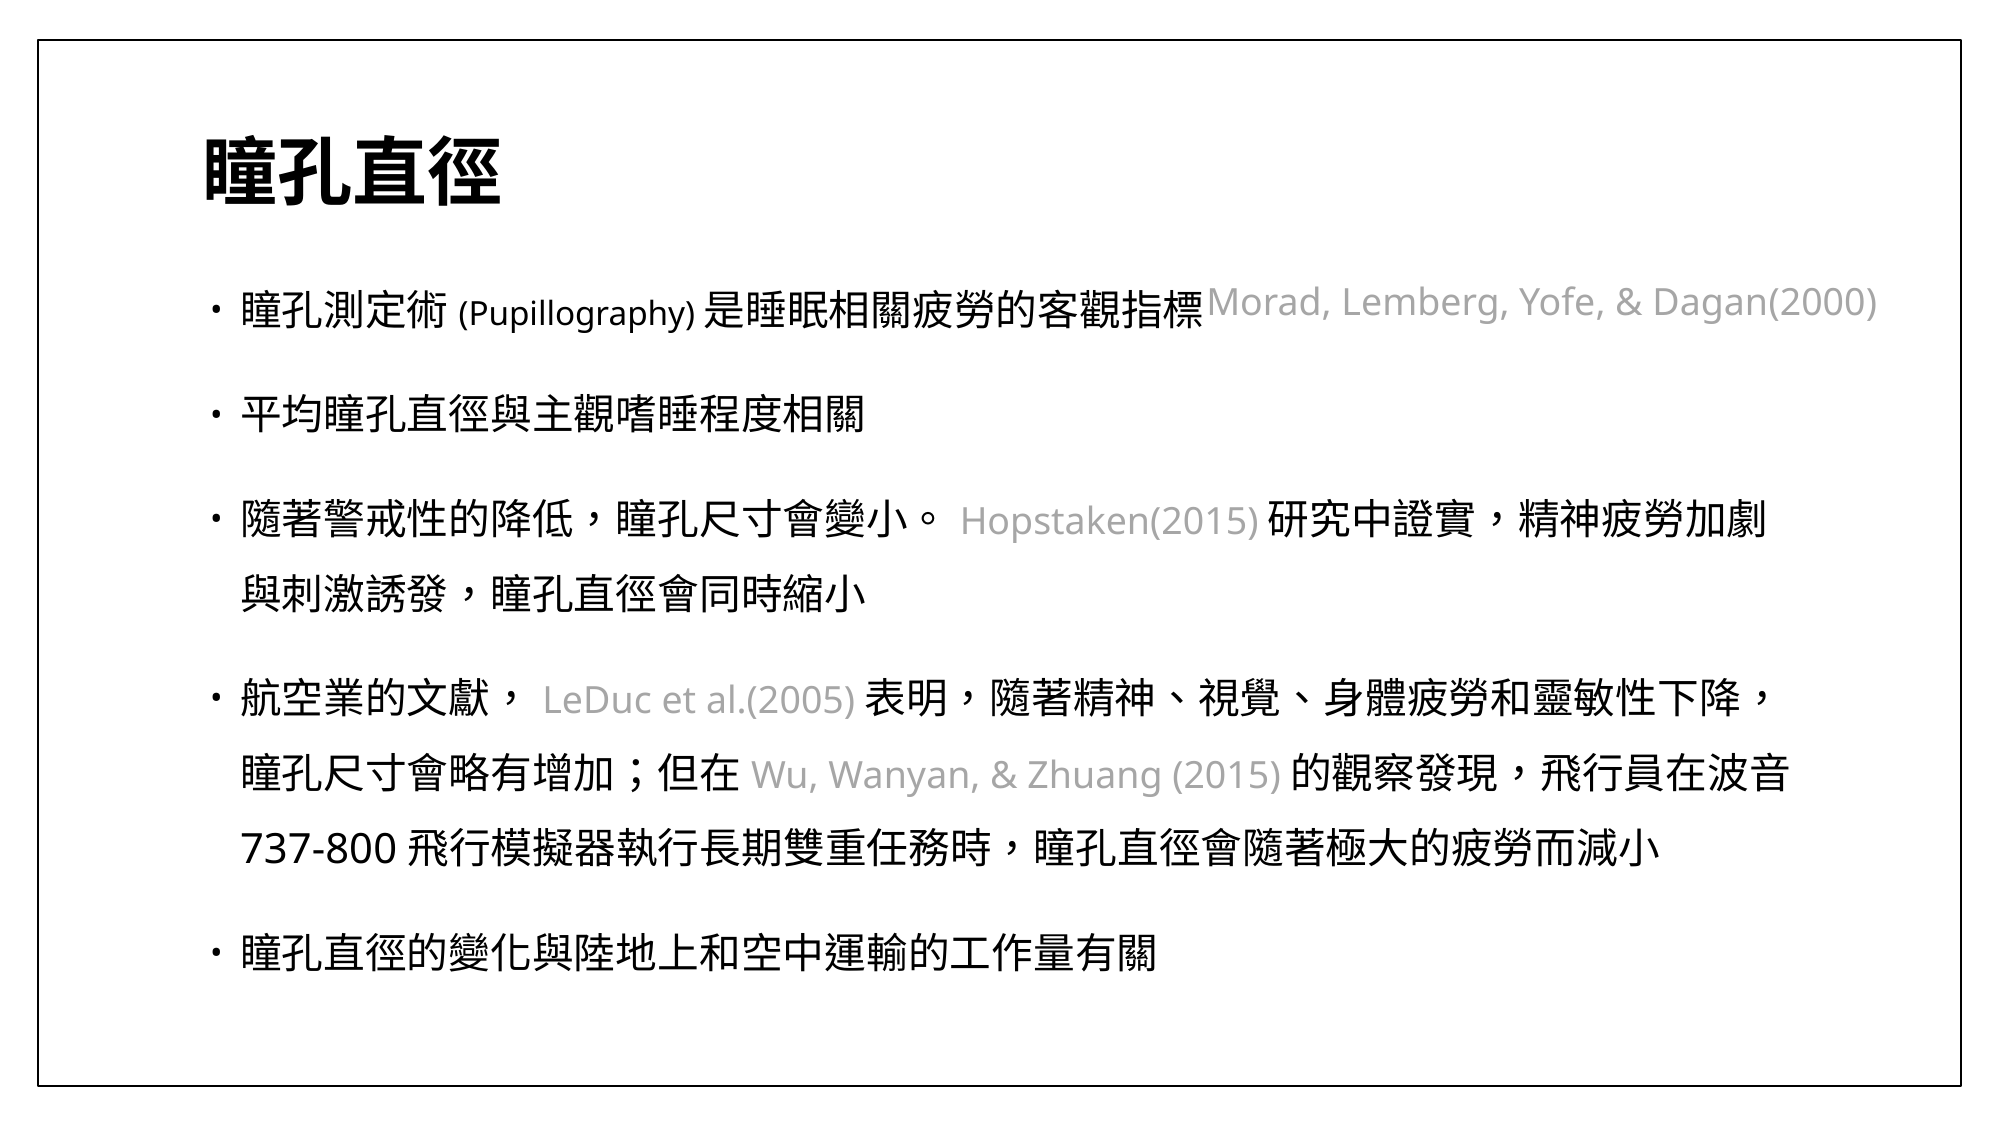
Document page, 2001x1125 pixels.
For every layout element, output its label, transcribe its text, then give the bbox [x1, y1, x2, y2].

title 瞳孔直徑 [187, 99, 1808, 251]
text_box Morad, Lemberg, Yofe, & Dagan(2000) [1191, 270, 1893, 331]
list 瞳孔測定術(Pupillography)是睡眠相關疲勞的客觀指標 平均瞳孔直徑與主觀嗜睡程度相關 隨著警戒性的降低，瞳孔尺寸會變小。Hopstaken(2015)研究中證實，精神疲勞加劇與刺激誘發，瞳孔直徑會同時縮小 航空業的文獻，LeDuc et al.(2005)表明，隨著精神、視覺、身體疲勞和靈敏性下降，瞳孔尺寸會略有增加；但在Wu, Wanyan, & Zhuang (2015)的觀察發現，飛行員在波音737-800飛行模擬器執行長期雙重任務時，瞳孔直徑會隨著極大的疲勞而減小 瞳孔直徑的變化與陸地上和空中運輸的工作量有關 [187, 251, 1808, 1000]
